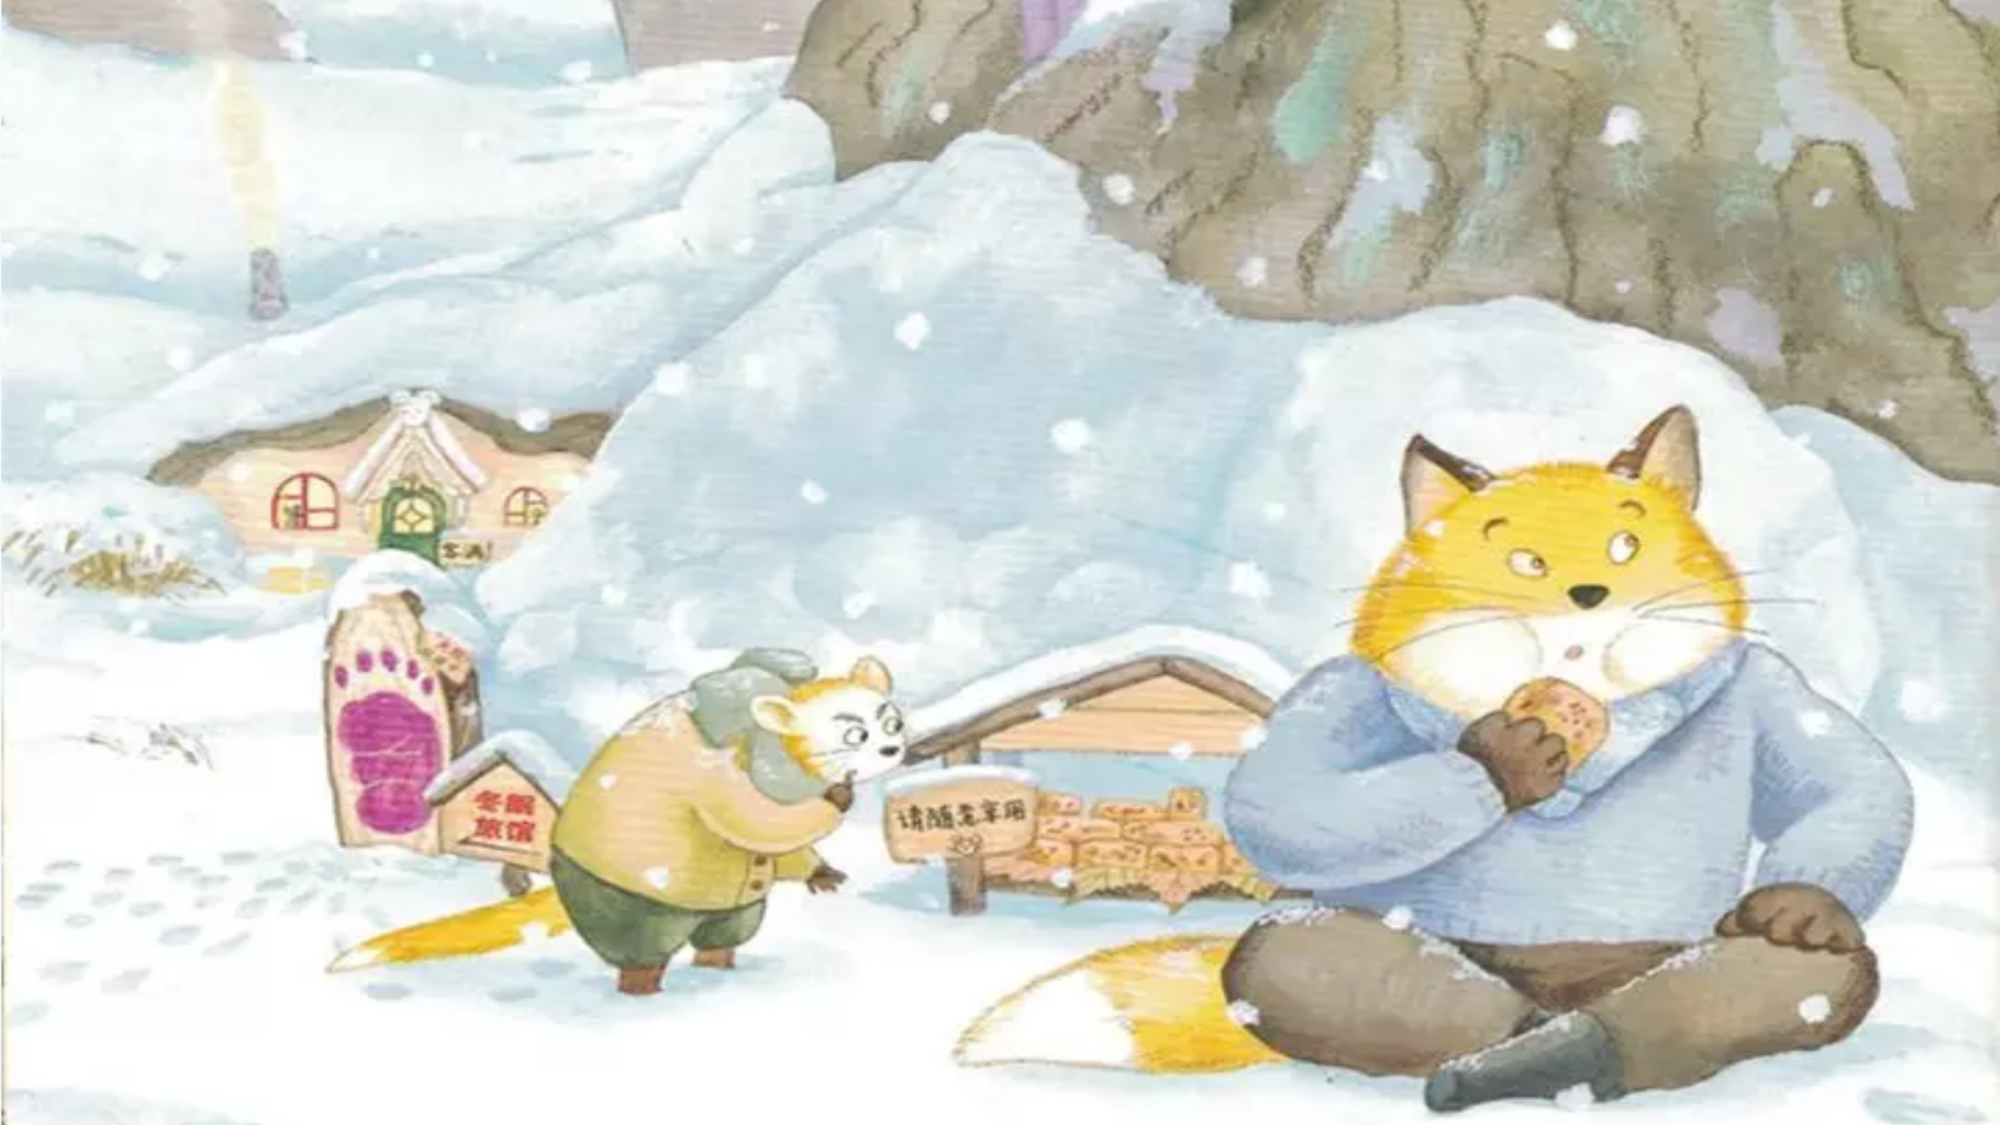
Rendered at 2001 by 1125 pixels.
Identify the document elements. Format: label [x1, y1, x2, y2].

list [0, 0, 2000, 1125]
